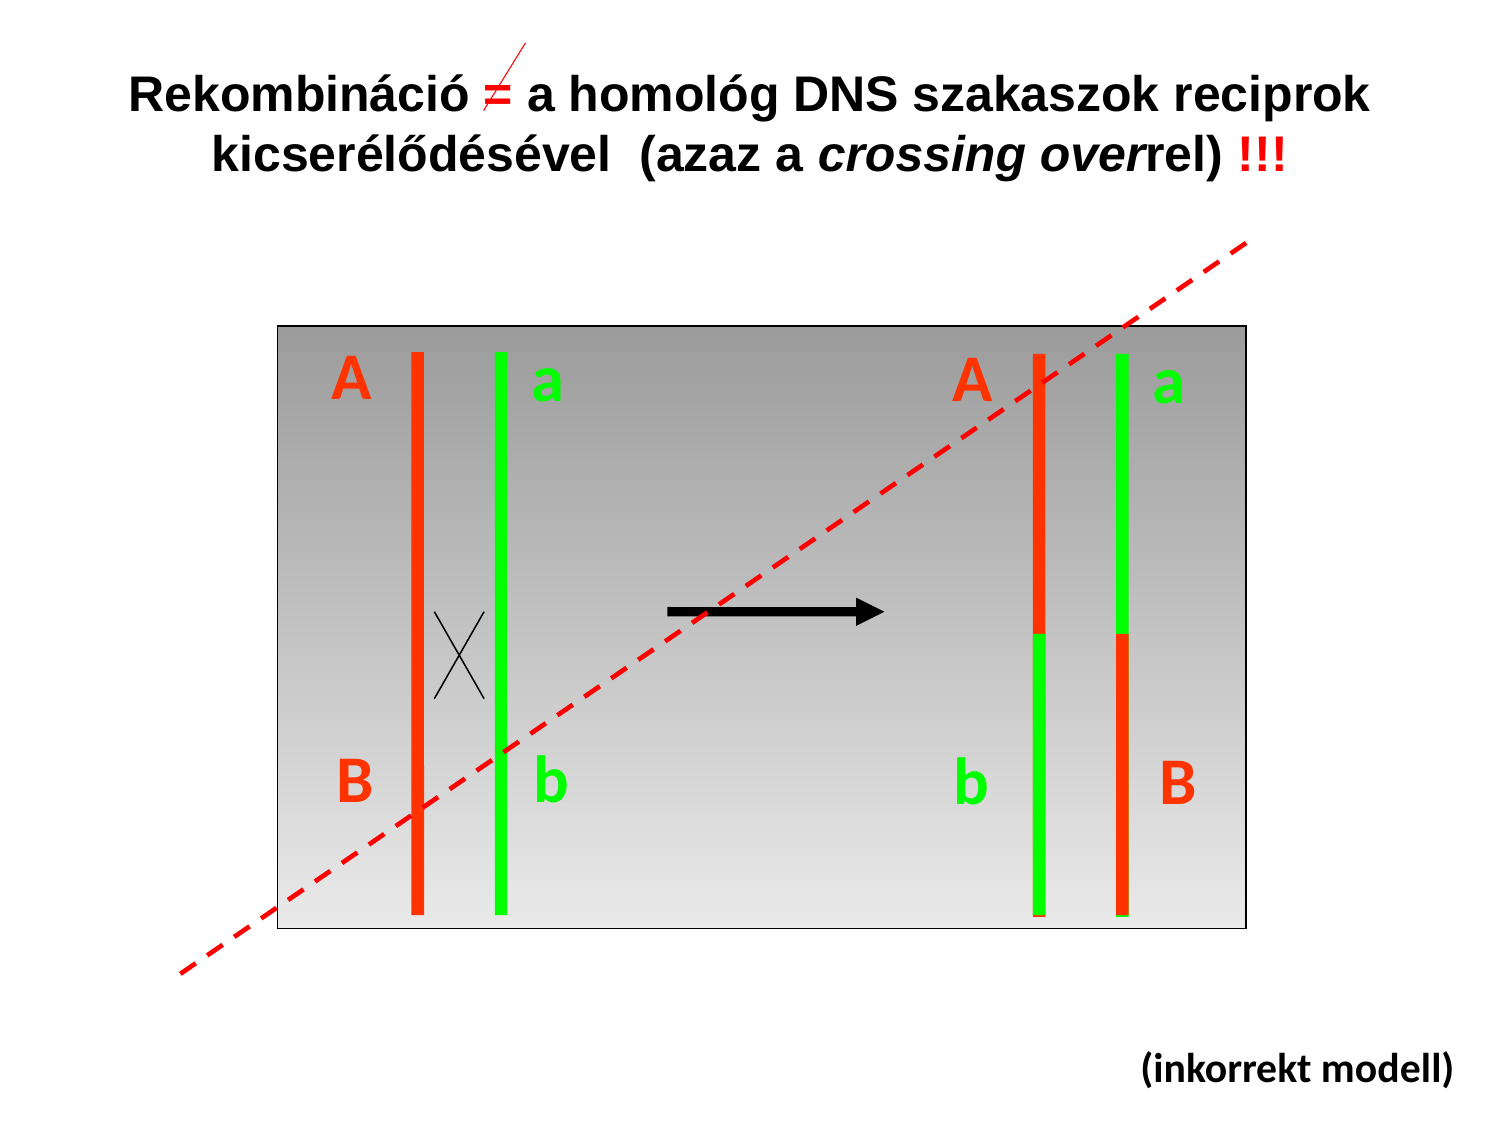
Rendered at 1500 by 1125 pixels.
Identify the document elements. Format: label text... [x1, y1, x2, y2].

text_box (inkorrekt modell) [1125, 1033, 1470, 1099]
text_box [170, 242, 1247, 981]
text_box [483, 42, 526, 111]
text_box Rekombináció = a homológ DNS szakaszok reciprok kicserélődésével (azaz a crossing overrel) !!! [0, 54, 1500, 190]
